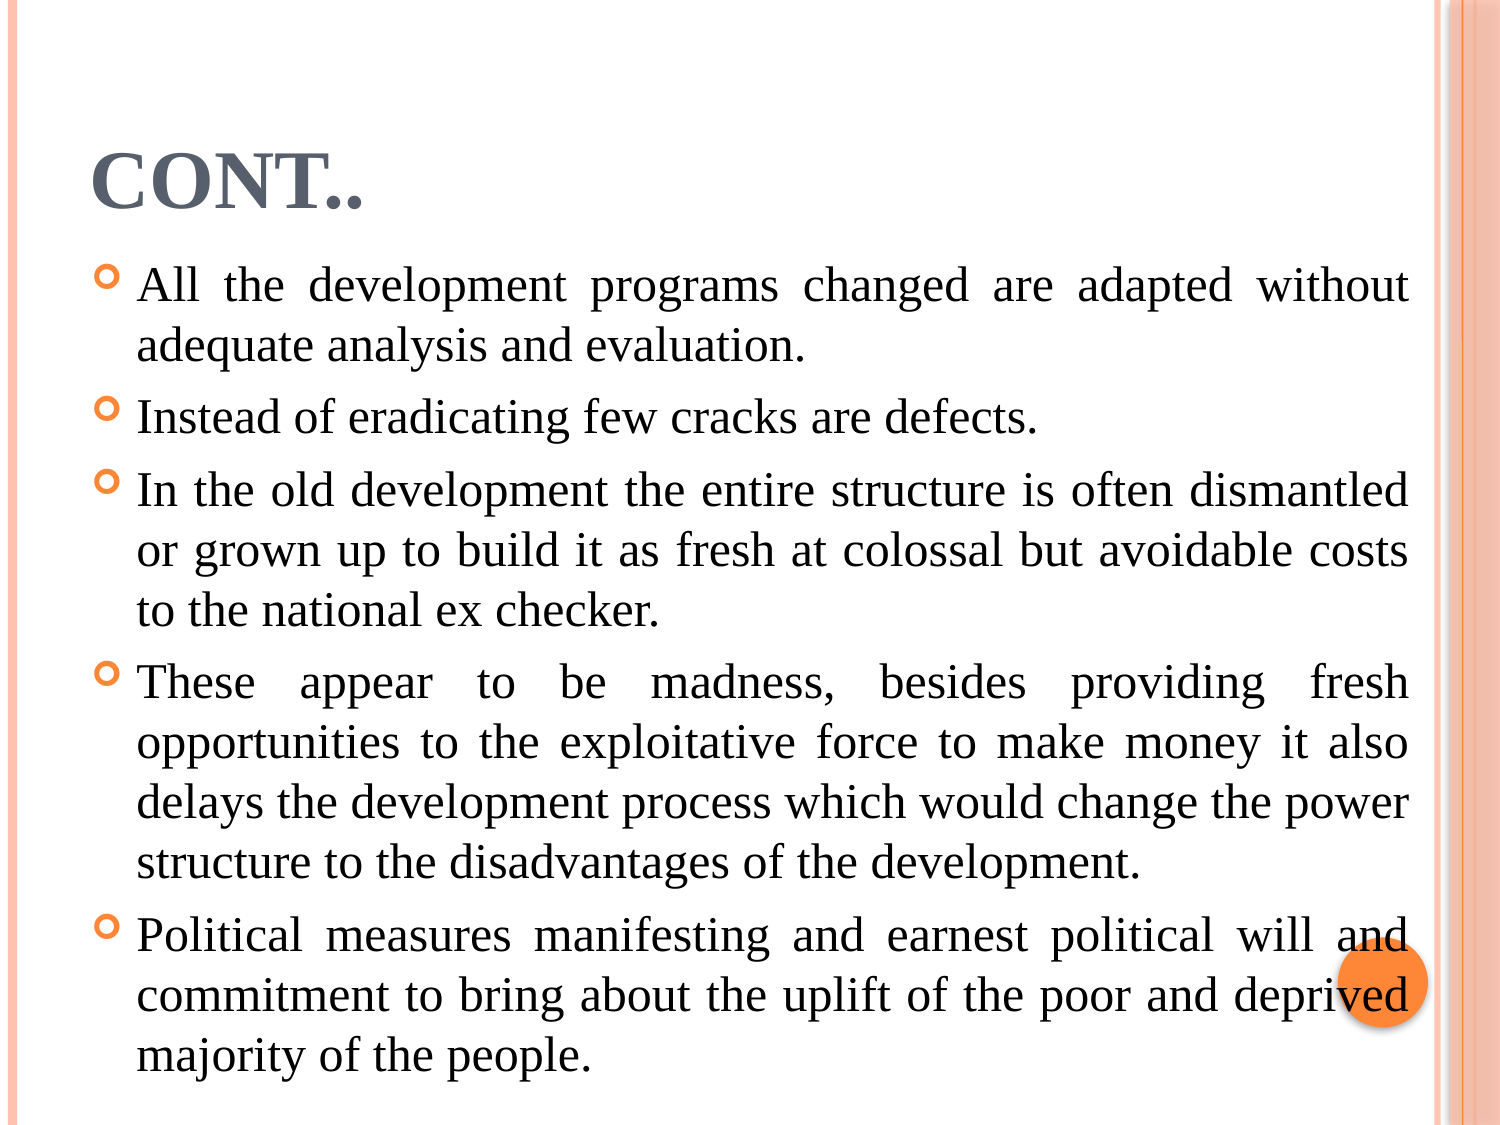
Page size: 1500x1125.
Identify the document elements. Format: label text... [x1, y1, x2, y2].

list All the development programs changed are adapted without adequate analysis and evaluation. Instead of eradicating few cracks are defects. In the old development the entire structure is often dismantled or grown up to build it as fresh at colossal but avoidable costs to the national ex checker. These appear to be madness, besides providing fresh opportunities to the exploitative force to make money it also delays the development process which would change the power structure to the disadvantages of the development. Political measures manifesting and earnest political will and commitment to bring about the uplift of the poor and deprived majority of the people. [76, 243, 1425, 1043]
title Cont.. [75, 45, 1300, 233]
